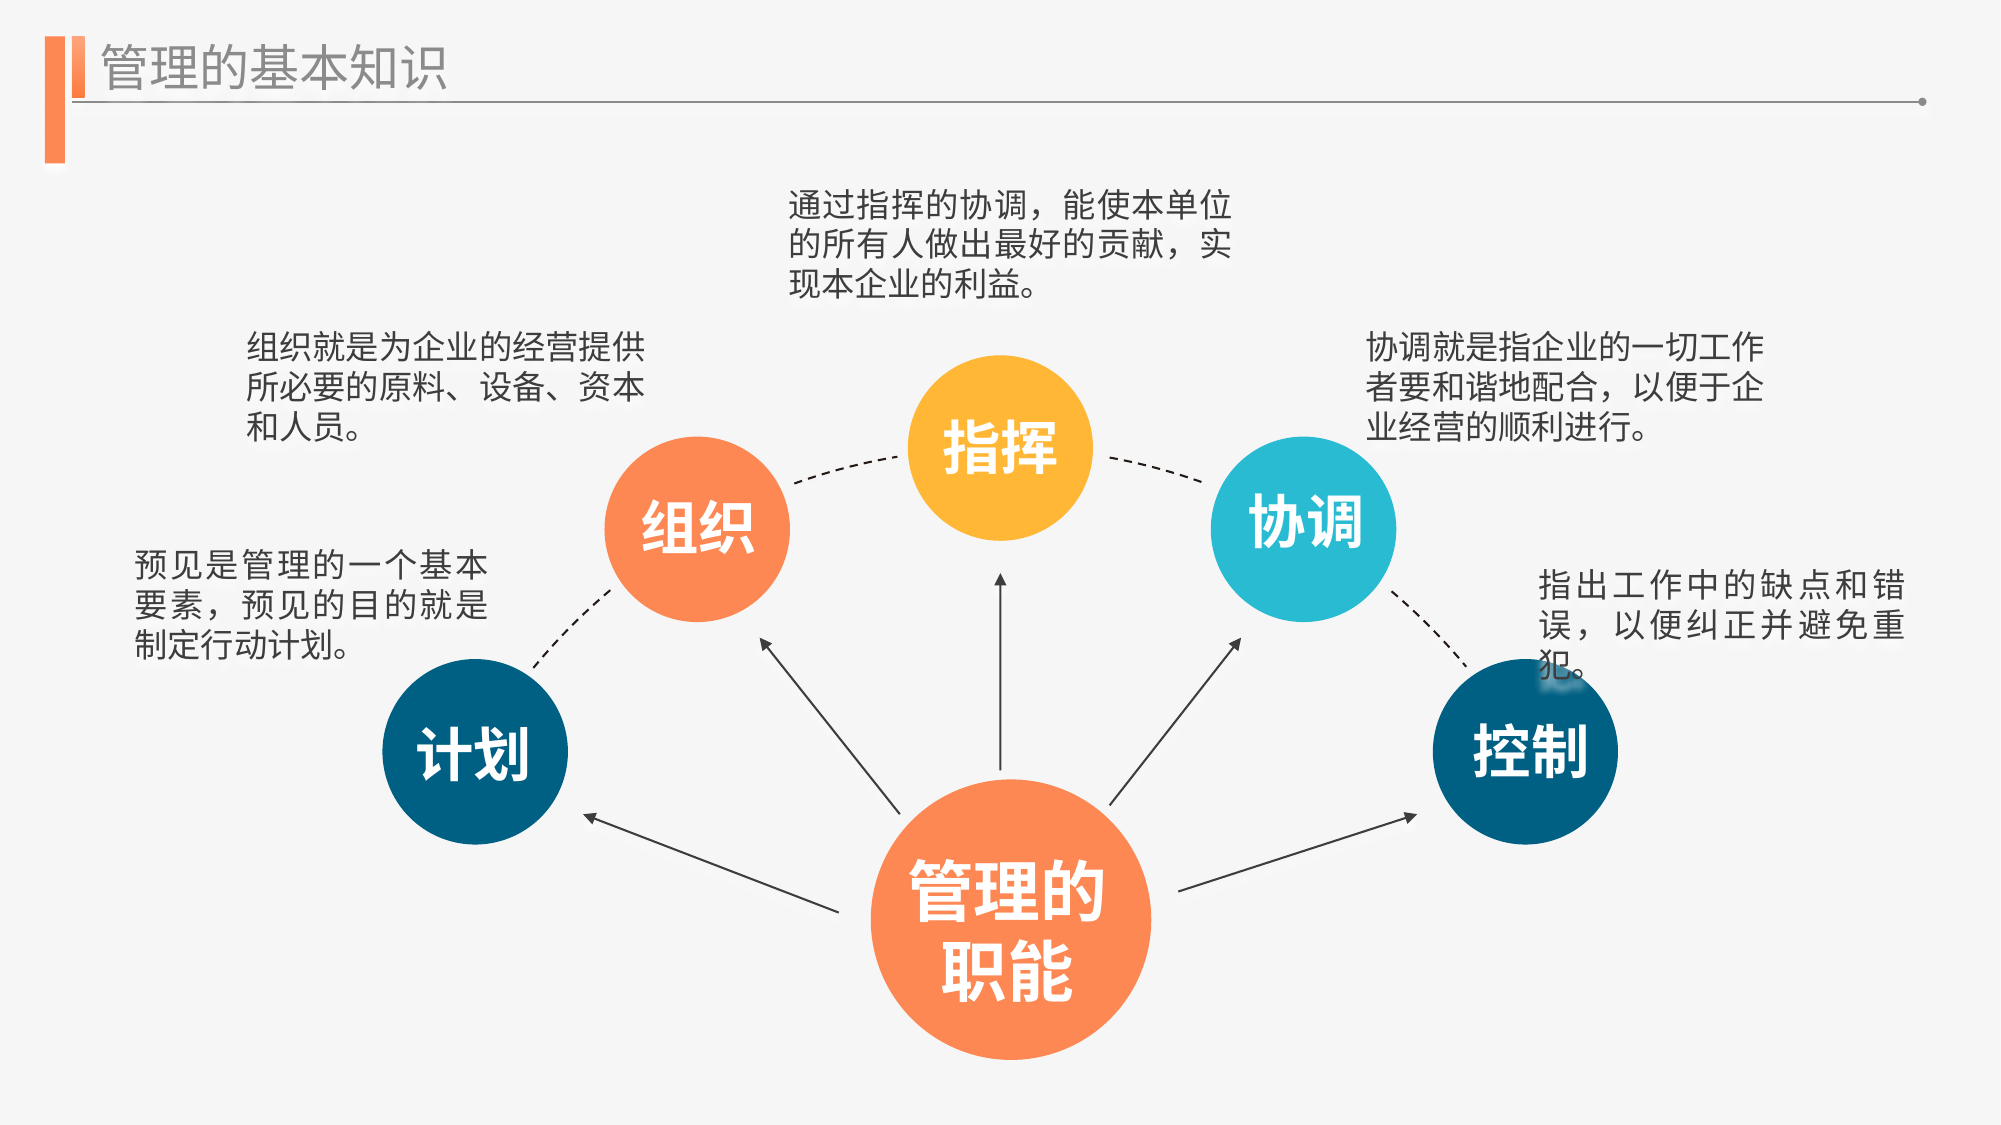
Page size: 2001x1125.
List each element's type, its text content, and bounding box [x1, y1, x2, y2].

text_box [604, 436, 791, 623]
text_box 组织就是为企业的经营提供所必要的原料、设备、资本和人员。 [231, 319, 661, 454]
text_box [542, 599, 599, 657]
text_box [71, 36, 78, 98]
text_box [870, 779, 1152, 1061]
text_box [795, 456, 898, 484]
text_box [1210, 436, 1397, 623]
text_box [1131, 637, 1242, 777]
text_box 预见是管理的一个基本要素，预见的目的就是制定行动计划。 [119, 536, 504, 672]
text_box [1109, 457, 1205, 484]
text_box 管理的基本知识 [84, 24, 900, 101]
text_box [907, 355, 1094, 541]
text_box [382, 658, 569, 845]
text_box [994, 573, 1007, 771]
text_box 指出工作中的缺点和错误，以便纠正并避免重犯。 [1523, 556, 1921, 692]
text_box [1401, 599, 1458, 657]
text_box 协调就是指企业的一切工作者要和谐地配合，以便于企业经营的顺利进行。 [1350, 319, 1780, 454]
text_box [1432, 658, 1619, 845]
text_box [759, 637, 872, 778]
text_box 通过指挥的协调，能使本单位的所有人做出最好的贡献，实现本企业的利益。 [773, 176, 1249, 311]
text_box [44, 36, 65, 164]
text_box [1178, 812, 1418, 892]
text_box [583, 812, 839, 913]
